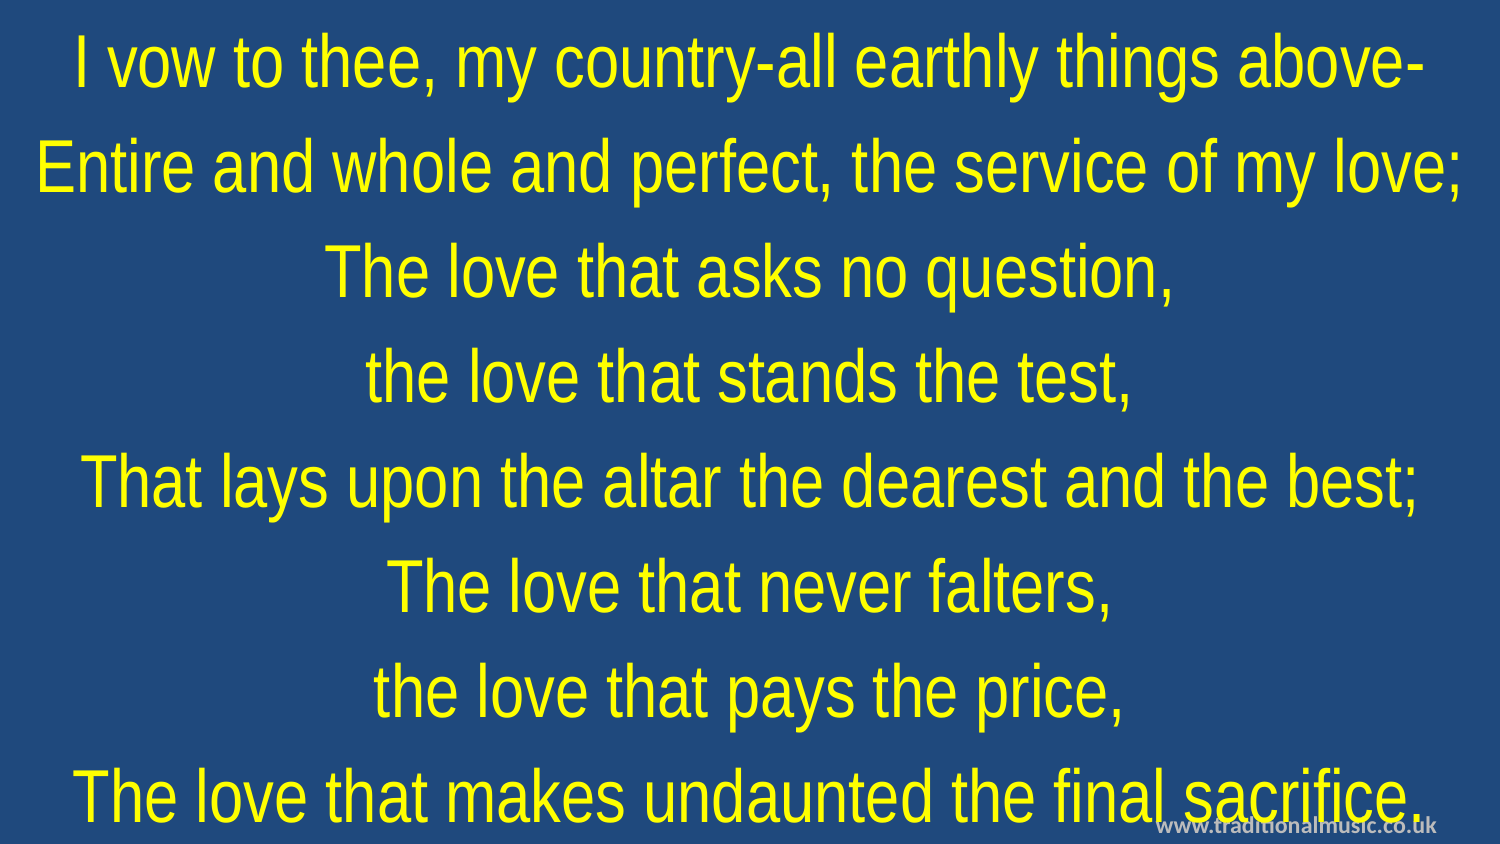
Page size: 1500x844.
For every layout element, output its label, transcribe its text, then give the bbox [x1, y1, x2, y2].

list I vow to thee, my country-all earthly things above- Entire and whole and perfect, the service of my love; The love that asks no question, the love that stands the test, That lays upon the altar the dearest and the best; The love that never falters, the love that pays the price, The love that makes undaunted the final sacrifice. [0, 0, 1500, 844]
